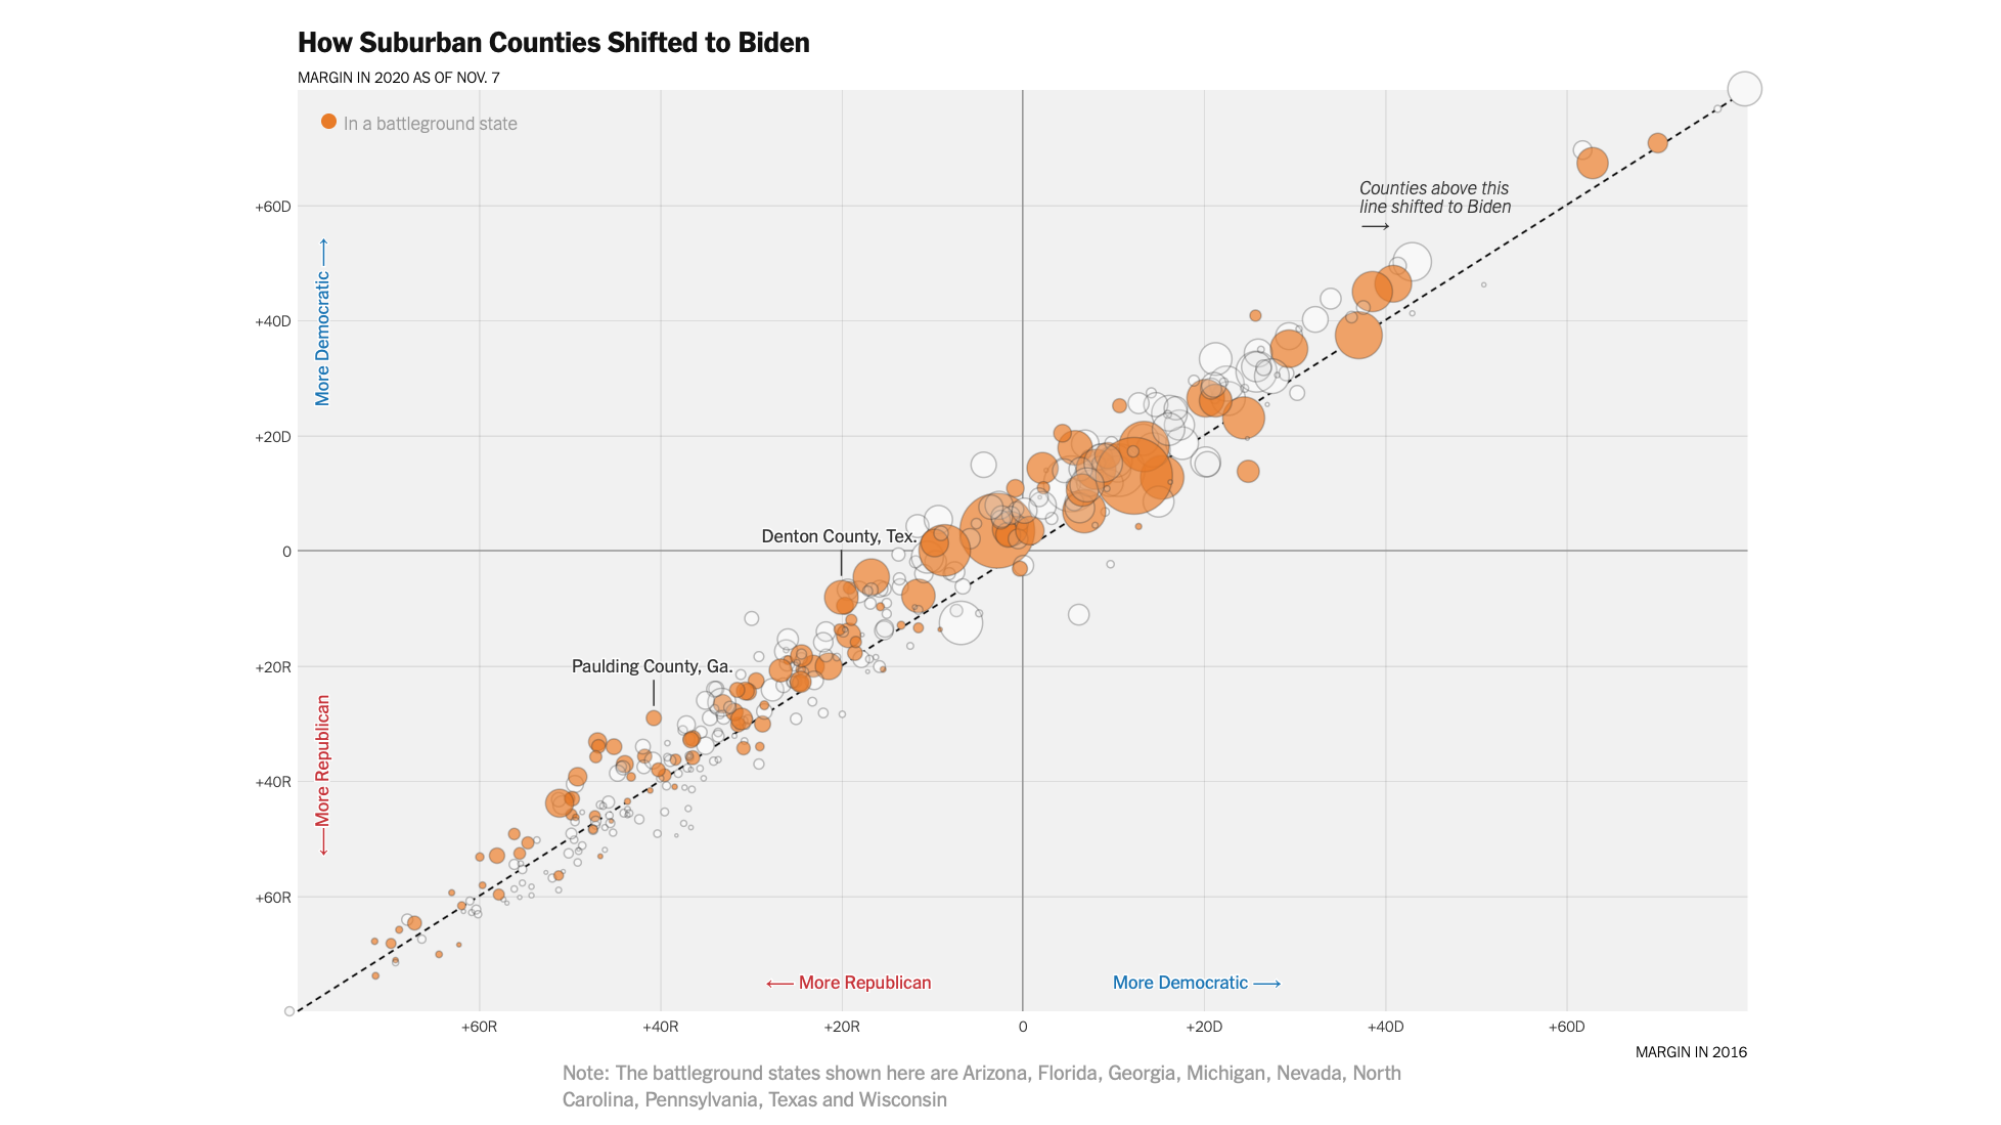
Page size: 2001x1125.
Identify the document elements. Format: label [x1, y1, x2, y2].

list [222, 5, 1832, 1125]
